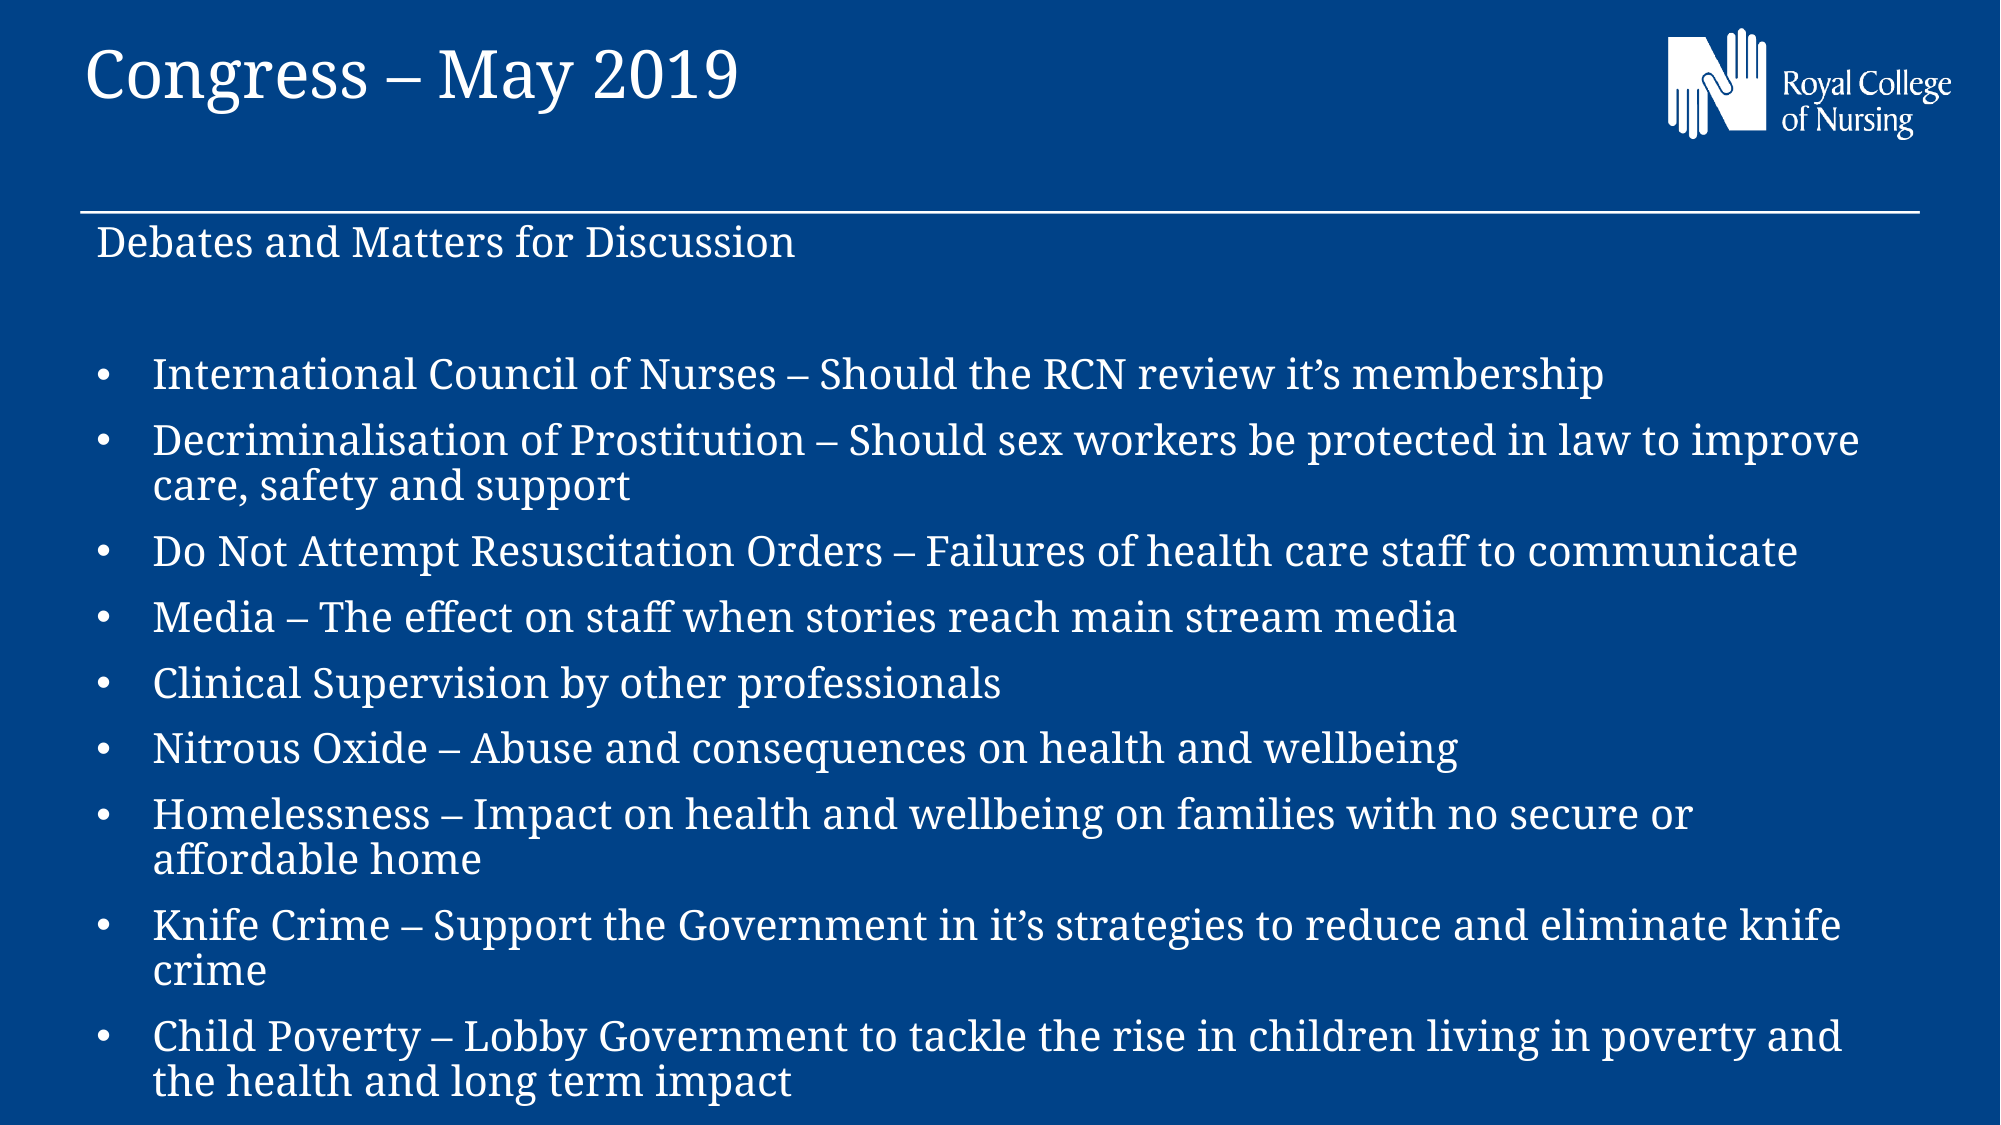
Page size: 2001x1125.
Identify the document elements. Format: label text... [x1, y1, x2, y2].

picture [0, 0, 2000, 222]
picture [1668, 28, 1951, 140]
list Debates and Matters for Discussion International Council of Nurses – Should the RCN review it’s membership Decriminalisation of Prostitution – Should sex workers be protected in law to improve care, safety and support Do Not Attempt Resuscitation Orders – Failures of health care staff to communicate Media – The effect on staff when stories reach main stream media Clinical Supervision by other professionals Nitrous Oxide – Abuse and consequences on health and wellbeing Homelessness – Impact on health and wellbeing on families with no secure or affordable home Knife Crime – Support the Government in it’s strategies to reduce and eliminate knife crime Child Poverty – Lobby Government to tackle the rise in children living in poverty and the health and long term impact [81, 214, 1921, 1092]
list Congress – May 2019 [69, 33, 1577, 136]
